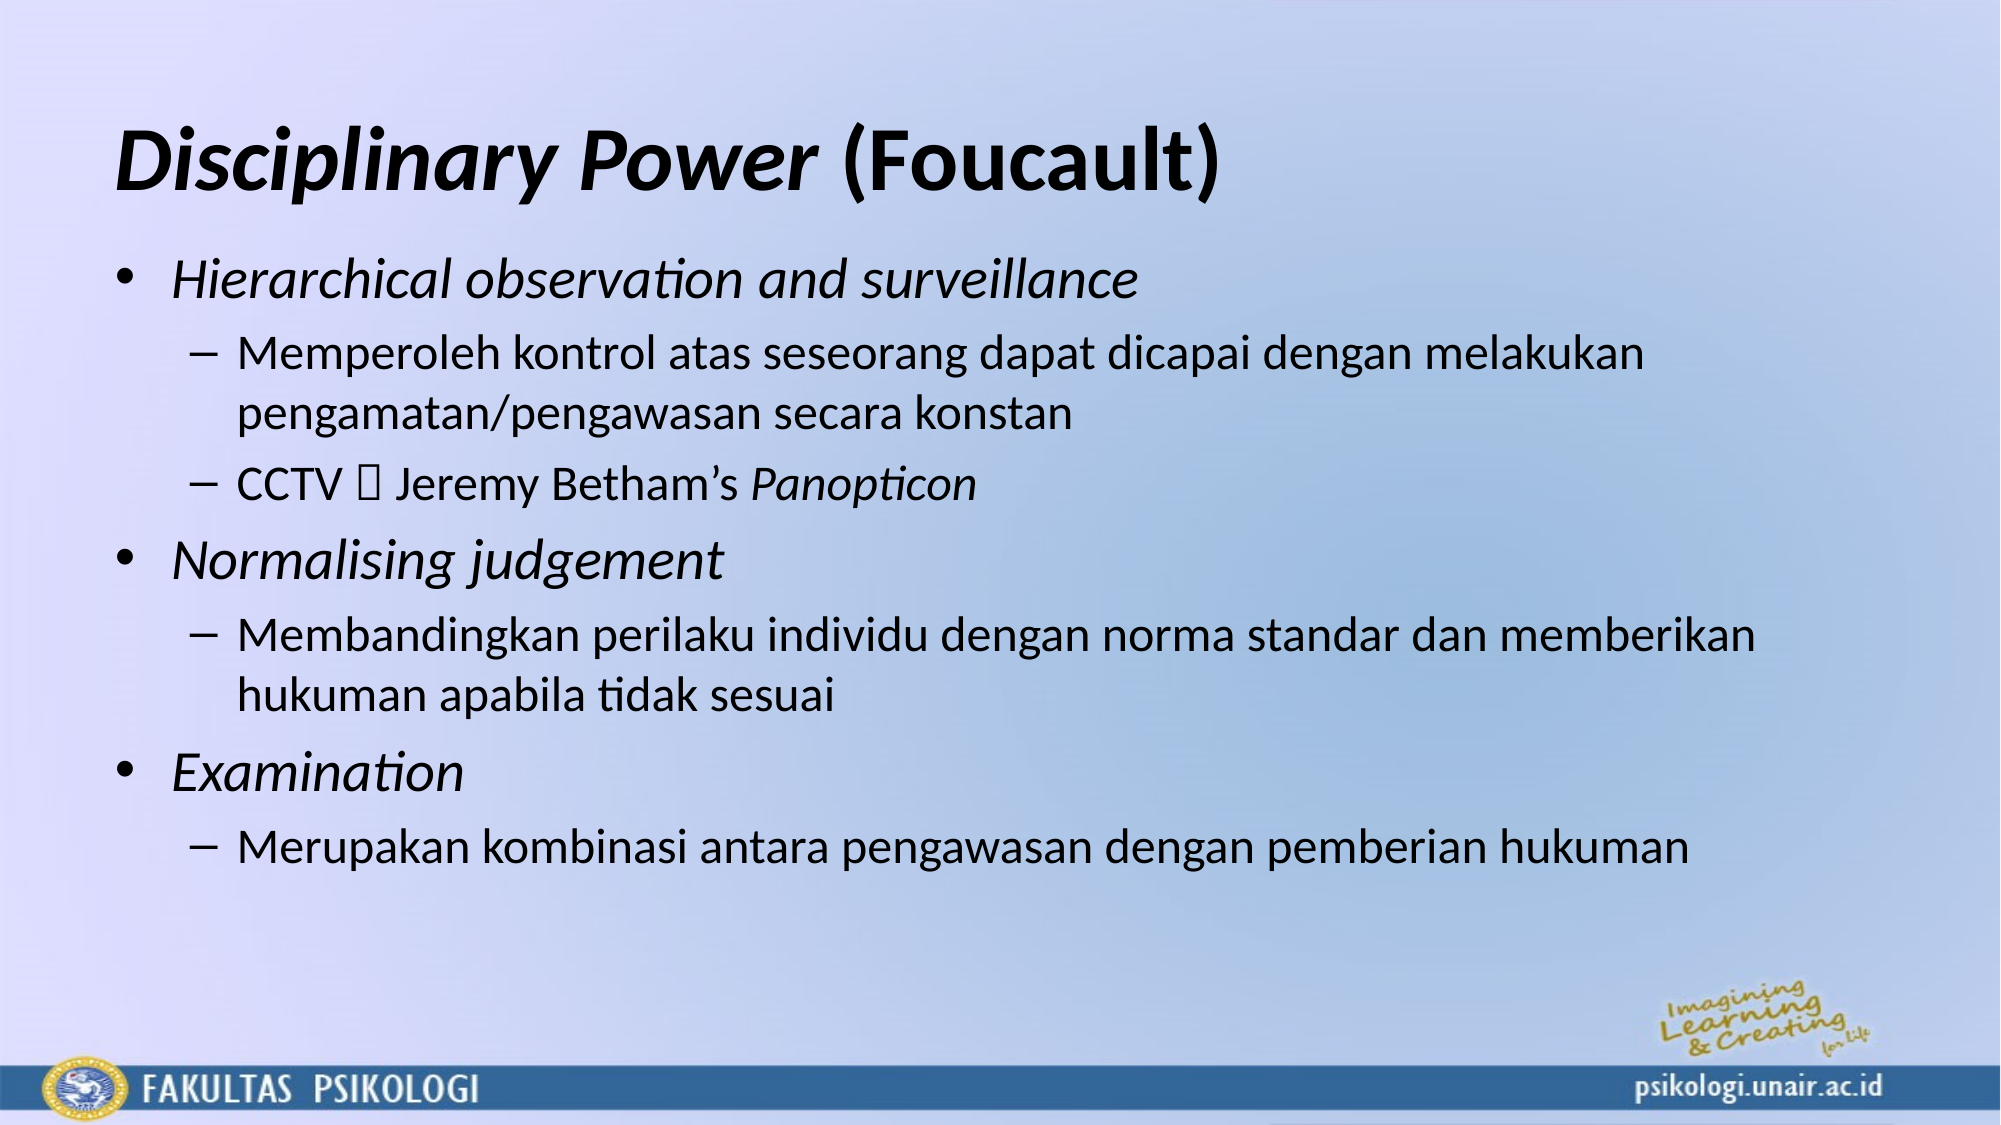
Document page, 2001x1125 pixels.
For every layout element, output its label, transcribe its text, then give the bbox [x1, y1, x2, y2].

list Hierarchical observation and surveillance Memperoleh kontrol atas seseorang dapat dicapai dengan melakukan pengamatan/pengawasan secara konstan CCTV  Jeremy Betham’s Panopticon Normalising judgement Membandingkan perilaku individu dengan norma standar dan memberikan hukuman apabila tidak sesuai Examination Merupakan kombinasi antara pengawasan dengan pemberian hukuman [99, 232, 1900, 975]
picture [0, 0, 2001, 1125]
title Disciplinary Power (Foucault) [99, 75, 1900, 232]
